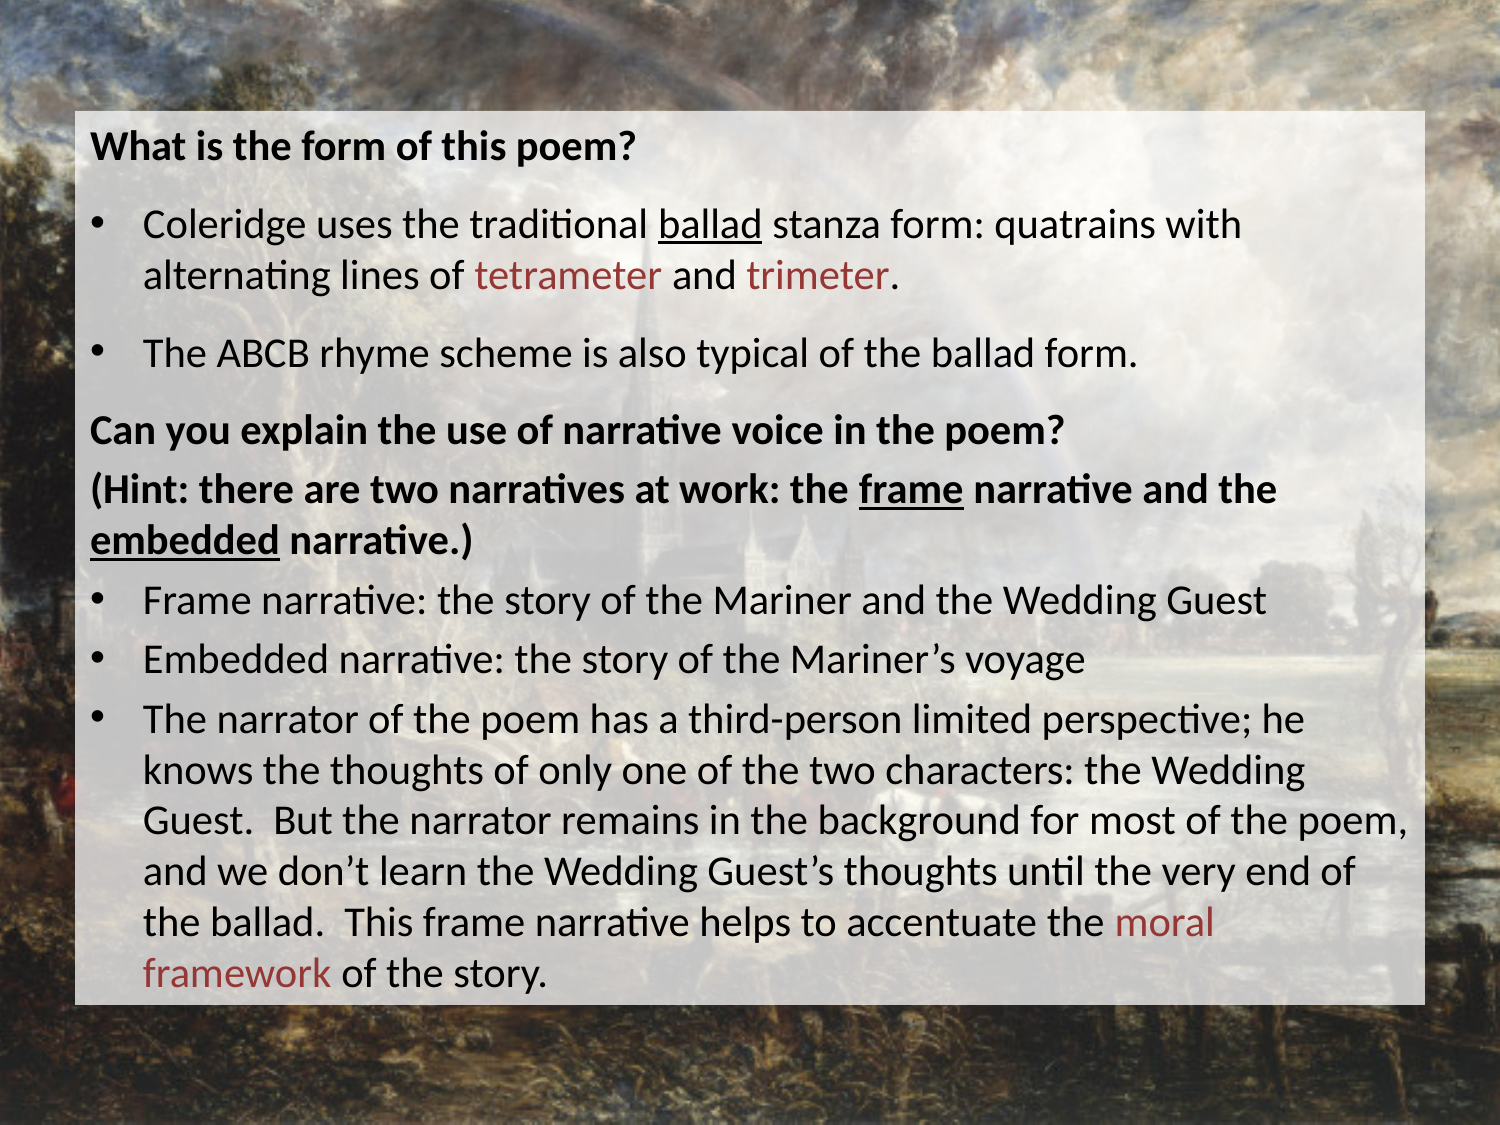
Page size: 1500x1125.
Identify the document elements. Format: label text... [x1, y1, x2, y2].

list What is the form of this poem? Coleridge uses the traditional ballad stanza form: quatrains with alternating lines of tetrameter and trimeter. The ABCB rhyme scheme is also typical of the ballad form. Can you explain the use of narrative voice in the poem? (Hint: there are two narratives at work: the frame narrative and the embedded narrative.) Frame narrative: the story of the Mariner and the Wedding Guest Embedded narrative: the story of the Mariner’s voyage The narrator of the poem has a third-person limited perspective; he knows the thoughts of only one of the two characters: the Wedding Guest. But the narrator remains in the background for most of the poem, and we don’t learn the Wedding Guest’s thoughts until the very end of the ballad. This frame narrative helps to accentuate the moral framework of the story. [75, 110, 1425, 1005]
picture [0, 0, 1500, 1125]
